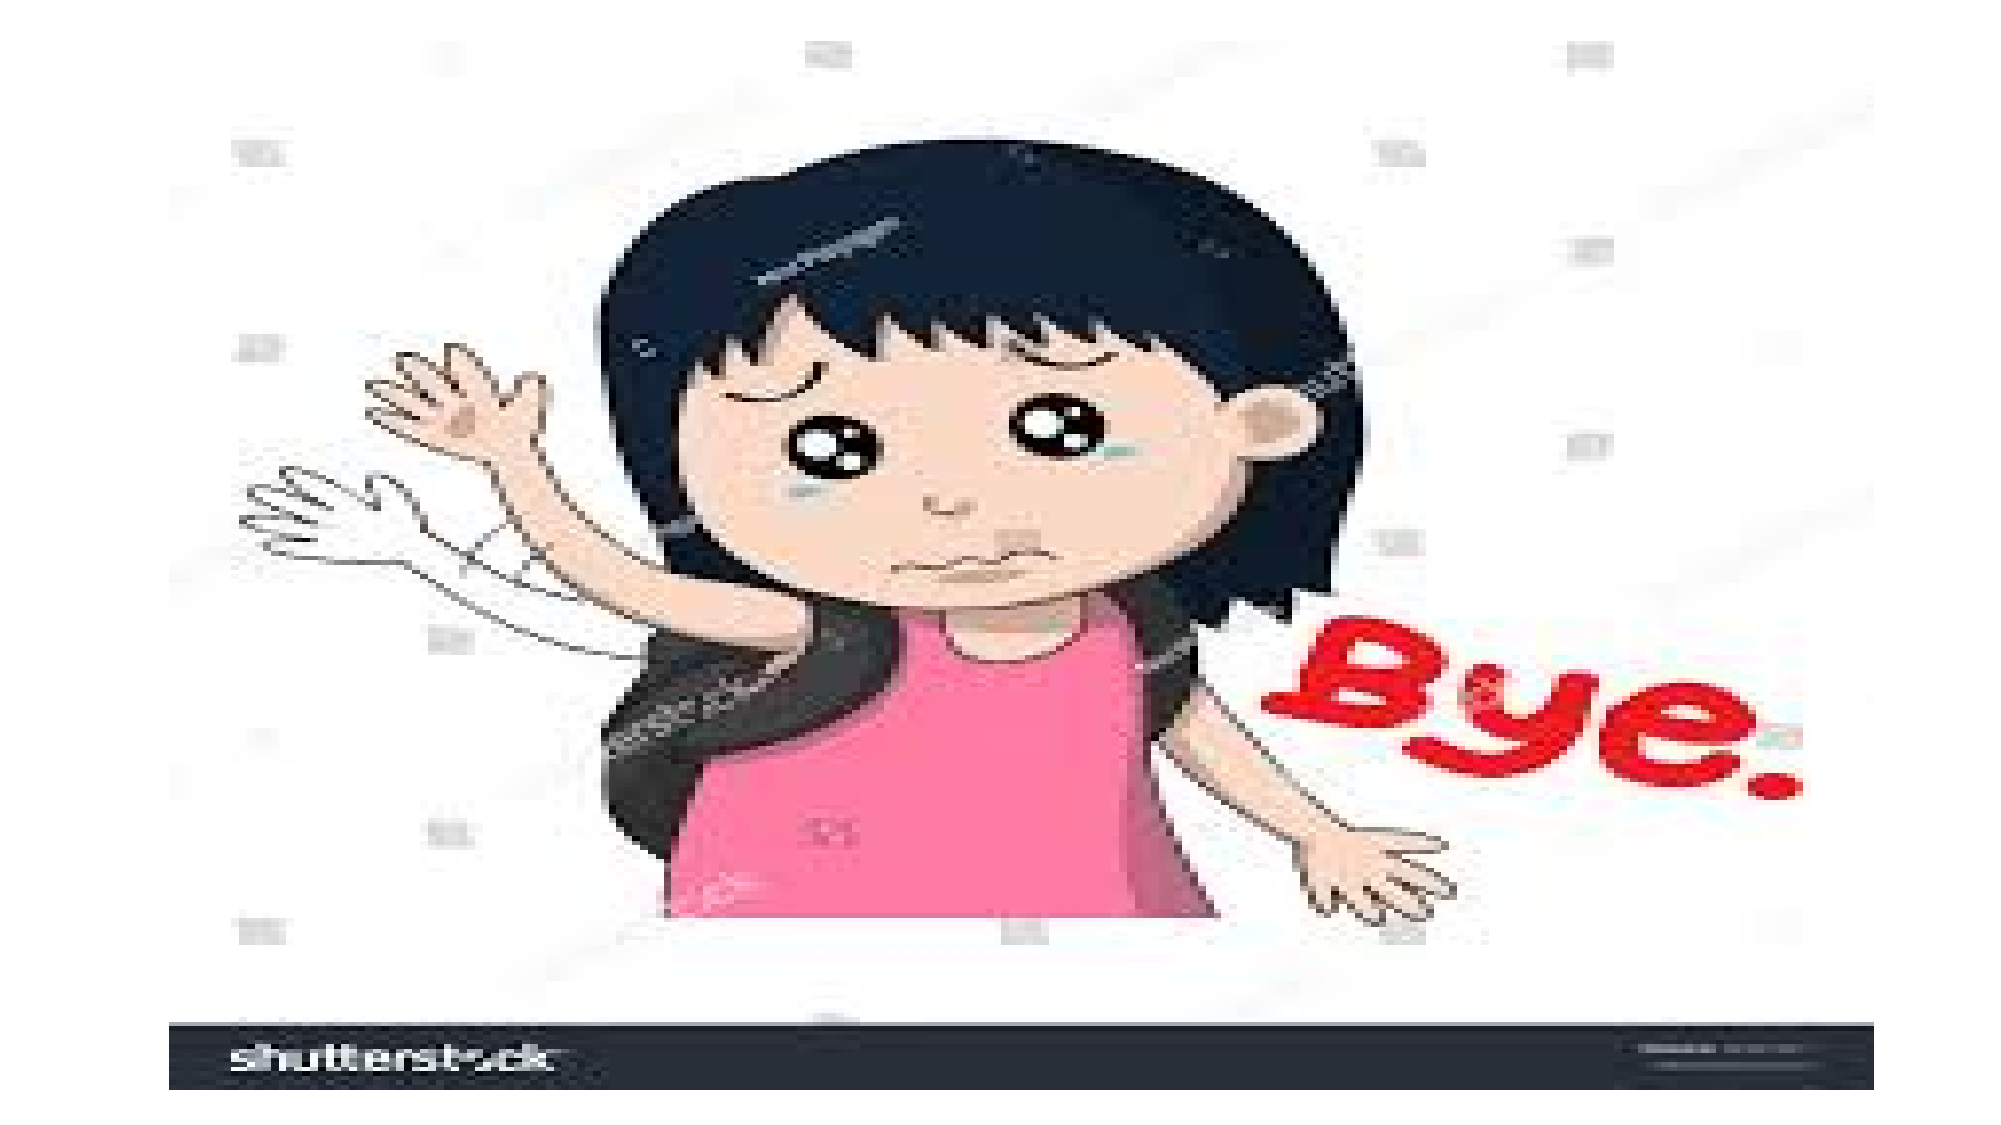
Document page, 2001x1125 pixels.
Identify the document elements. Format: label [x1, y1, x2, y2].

picture [169, 41, 1874, 1090]
